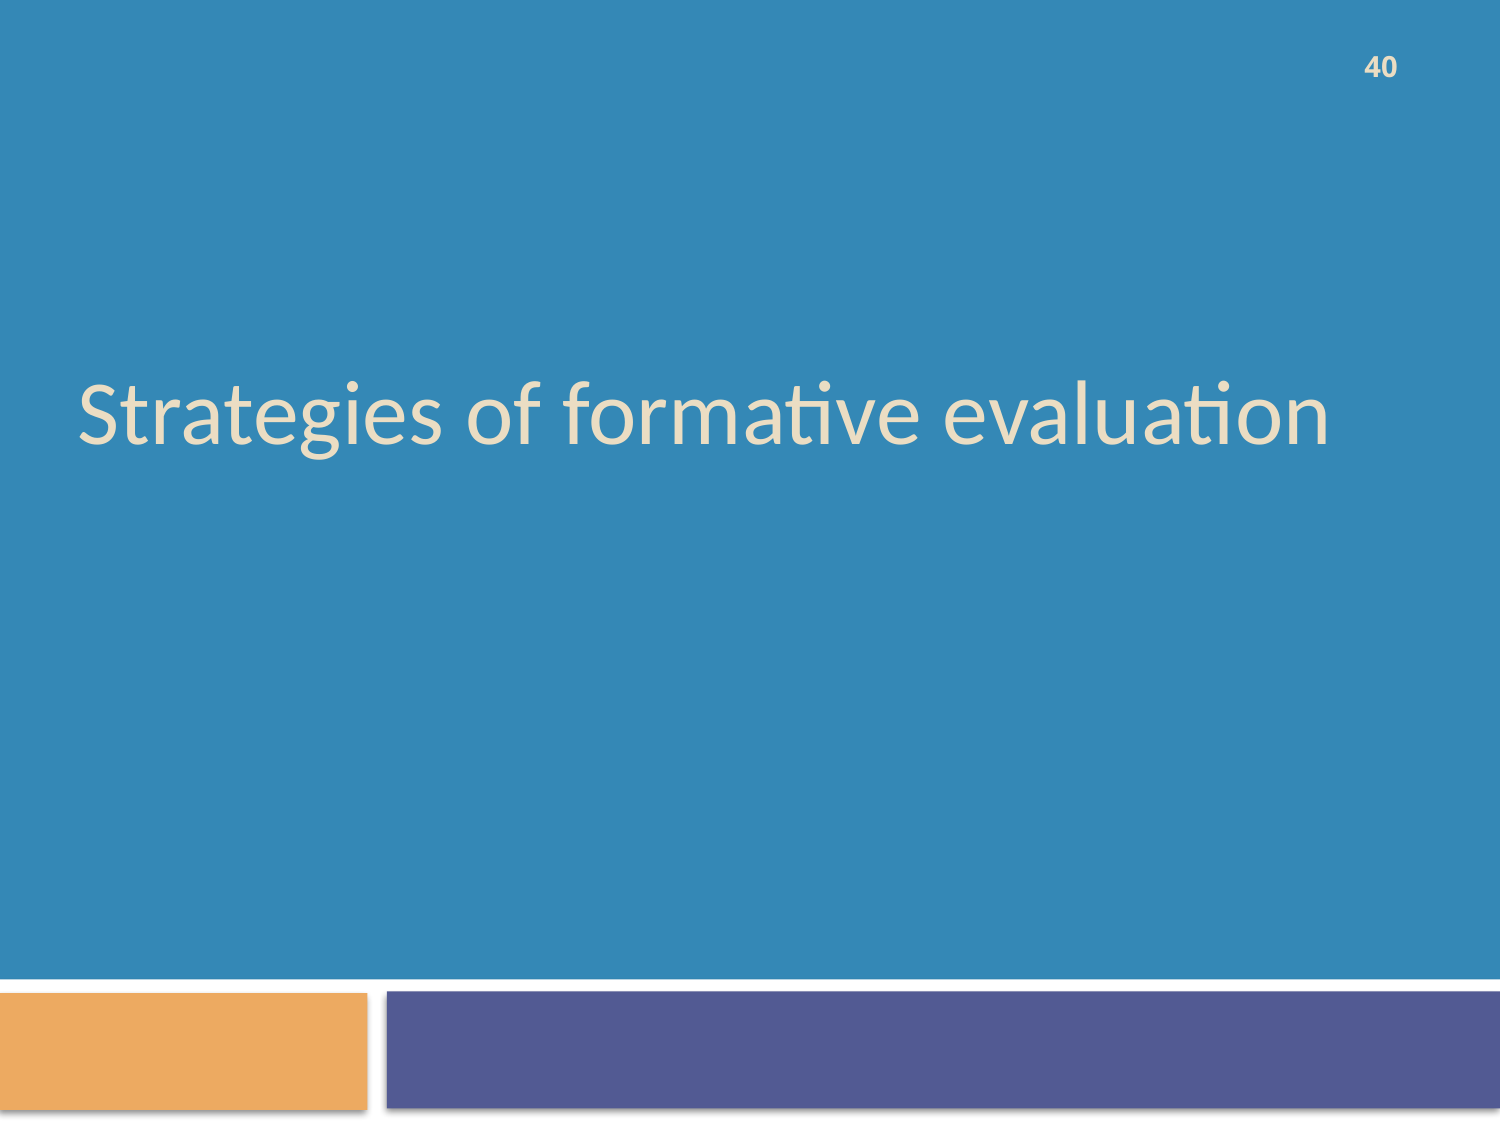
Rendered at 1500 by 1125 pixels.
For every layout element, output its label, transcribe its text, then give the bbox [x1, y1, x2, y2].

slide_number 40 [1312, 37, 1450, 100]
title Strategies of formative evaluation [62, 97, 1446, 718]
